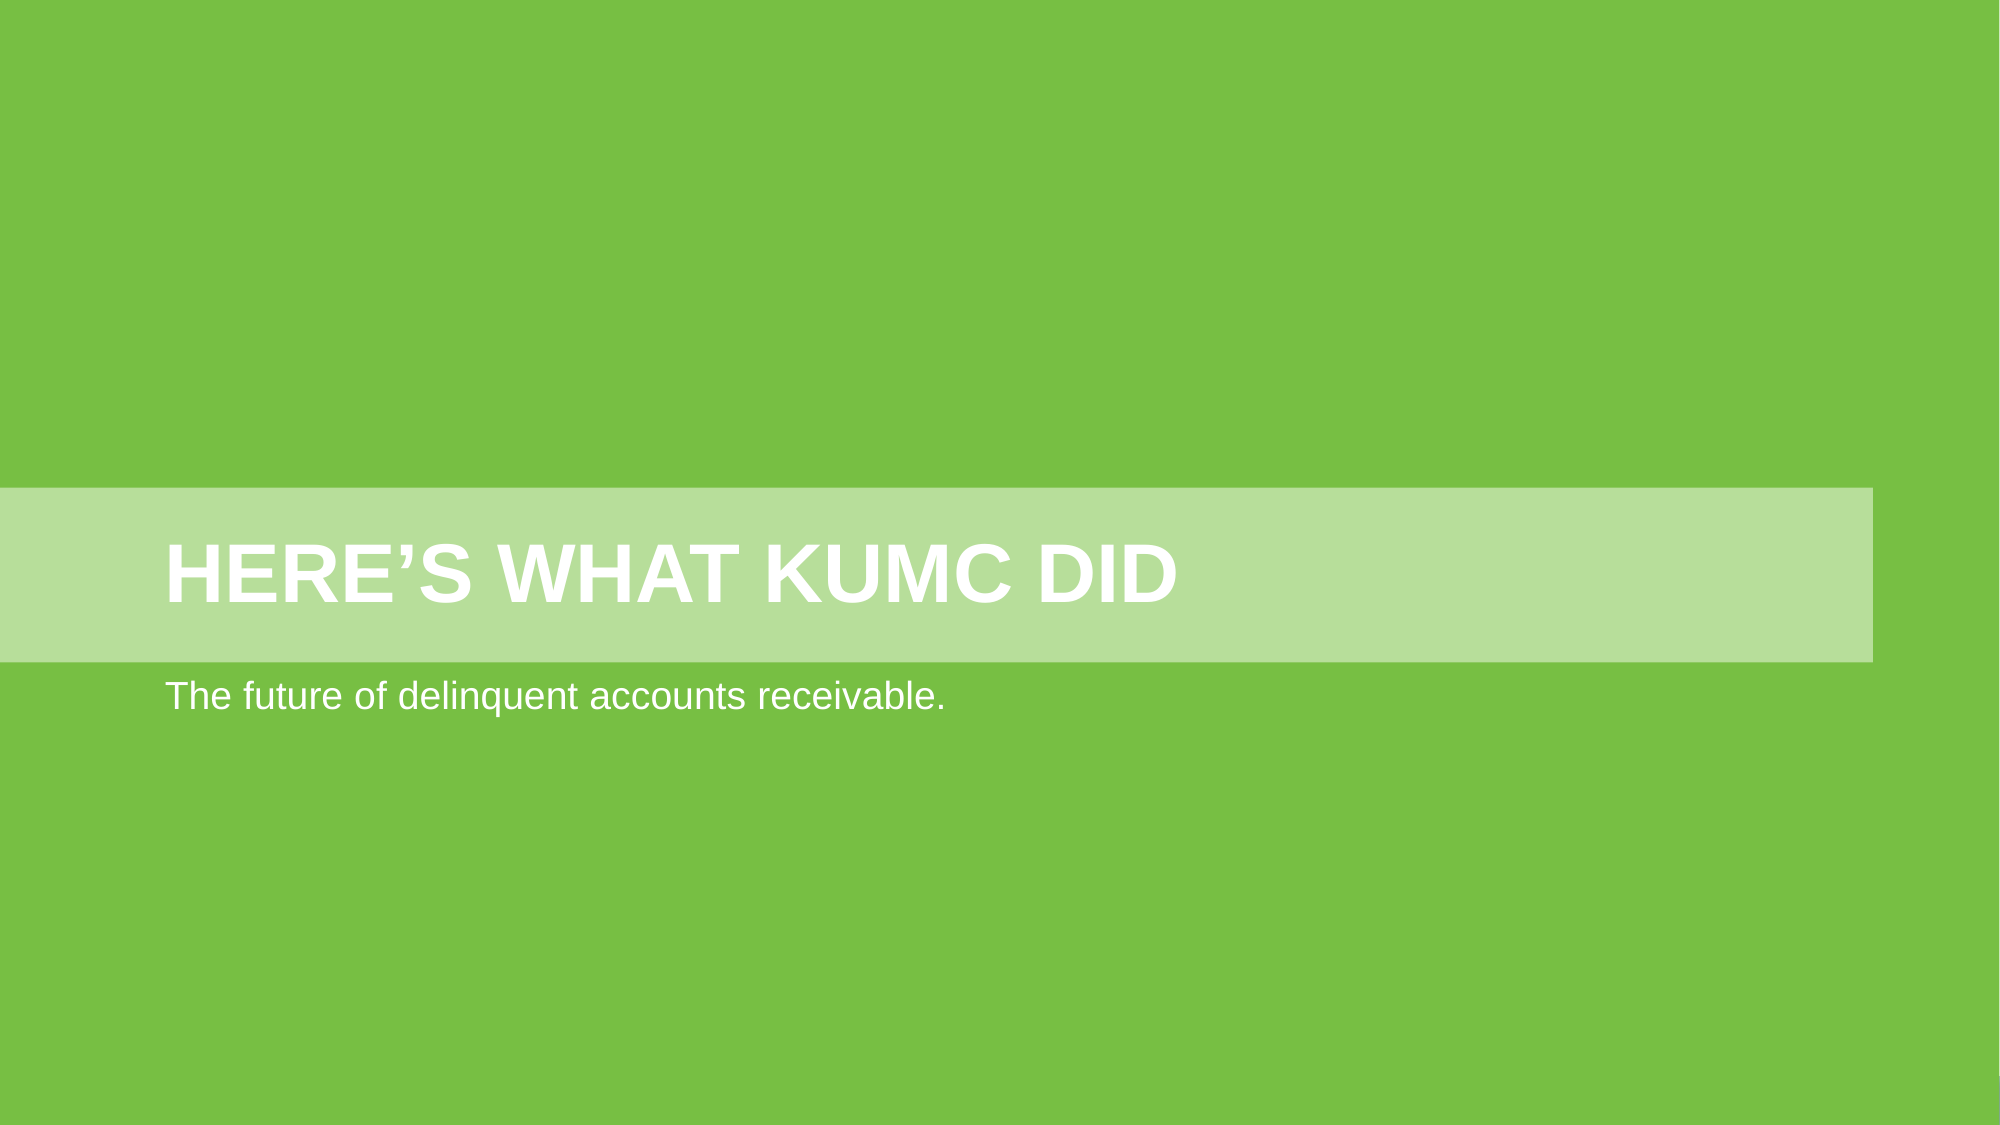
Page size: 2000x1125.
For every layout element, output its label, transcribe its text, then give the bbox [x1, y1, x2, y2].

title Here’s what KUMC did [149, 512, 1854, 662]
list The future of delinquent accounts receivable. [149, 662, 1858, 725]
